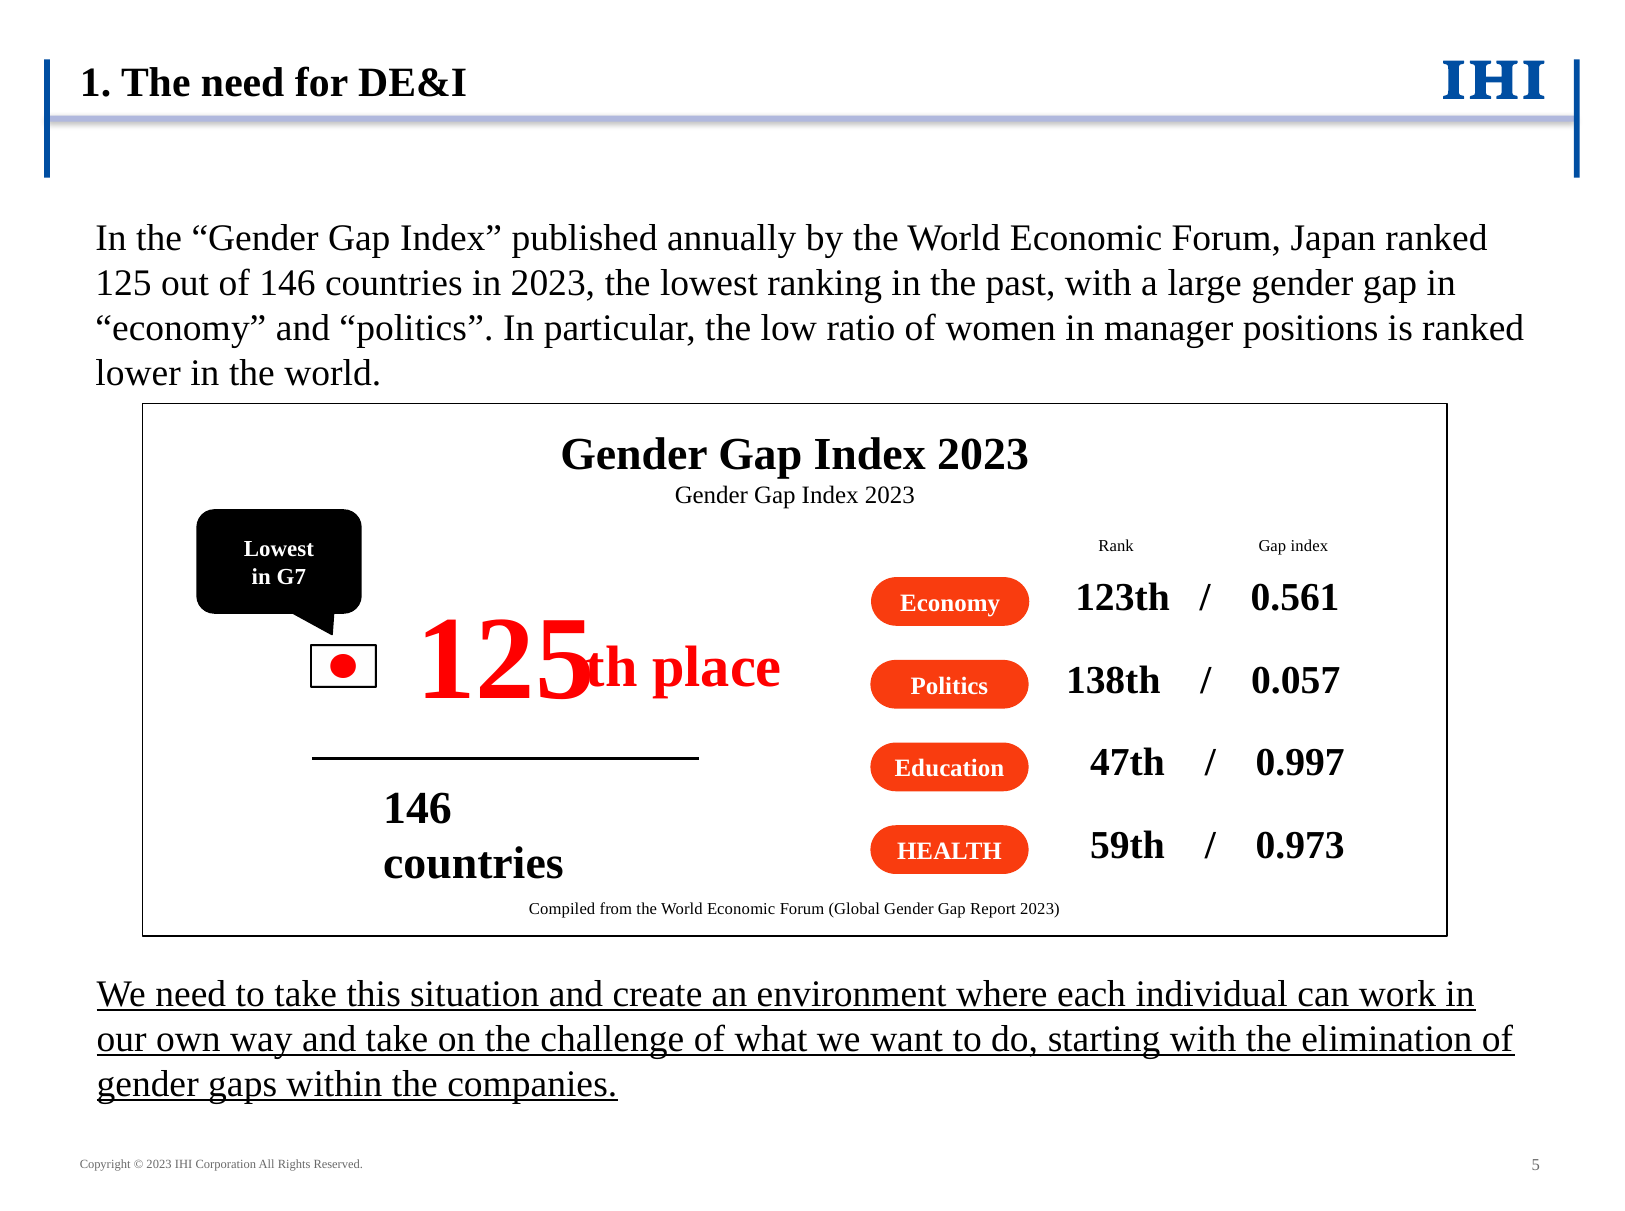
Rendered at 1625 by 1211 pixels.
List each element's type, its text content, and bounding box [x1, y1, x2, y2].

title 1. The need for DE&I [79, 54, 1405, 106]
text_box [142, 403, 1448, 937]
footer Copyright © 2023 IHI Corporation All Rights Reserved. [79, 1148, 494, 1185]
text_box We need to take this situation and create an environment where each individual can work in our own way and take on the challenge of what we want to do, starting with the elimination of gender gaps within the companies. [81, 961, 1546, 1112]
slide_number 5 [1486, 1148, 1557, 1184]
text_box In the “Gender Gap Index” published annually by the World Economic Forum, Japan ranked 125 out of 146 countries in 2023, the lowest ranking in the past, with a large gender gap in “economy” and “politics”. In particular, the low ratio of women in manager positions is ranked lower in the world. [80, 205, 1545, 401]
